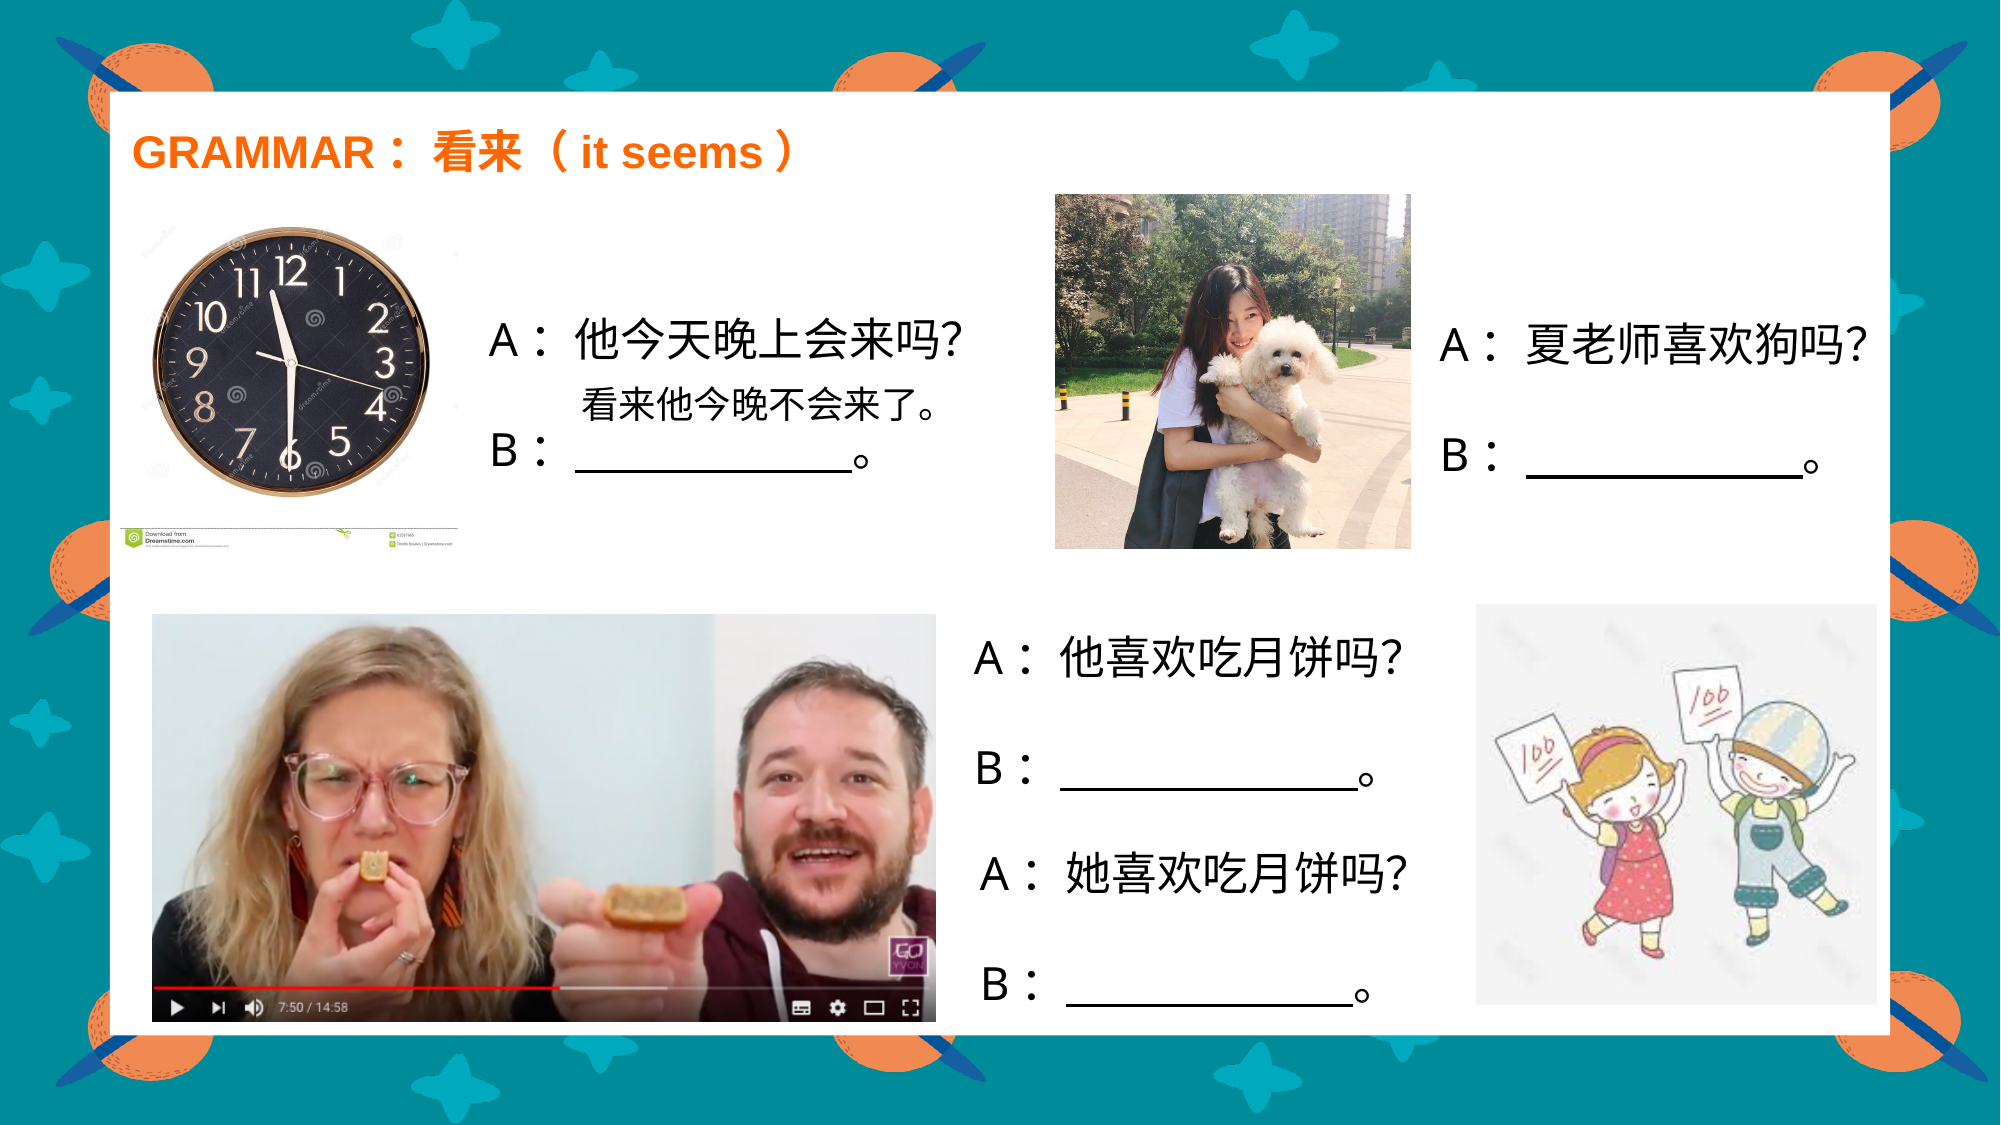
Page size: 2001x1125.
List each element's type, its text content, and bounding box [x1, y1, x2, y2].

picture [0, 0, 2000, 1125]
text_box A：他喜欢吃月饼吗？ B： 。 [959, 621, 1476, 802]
text_box A：夏老师喜欢狗吗？ B： 。 [1424, 308, 1960, 489]
text_box A：她喜欢吃月饼吗？ B： 。 [965, 837, 1500, 1018]
text_box A：他今天晚上会来吗？ B： 。 [474, 303, 1055, 483]
text_box 看来他今晚不会来了。 [566, 374, 972, 434]
text_box GRAMMAR：看来（it seems） [117, 115, 836, 185]
